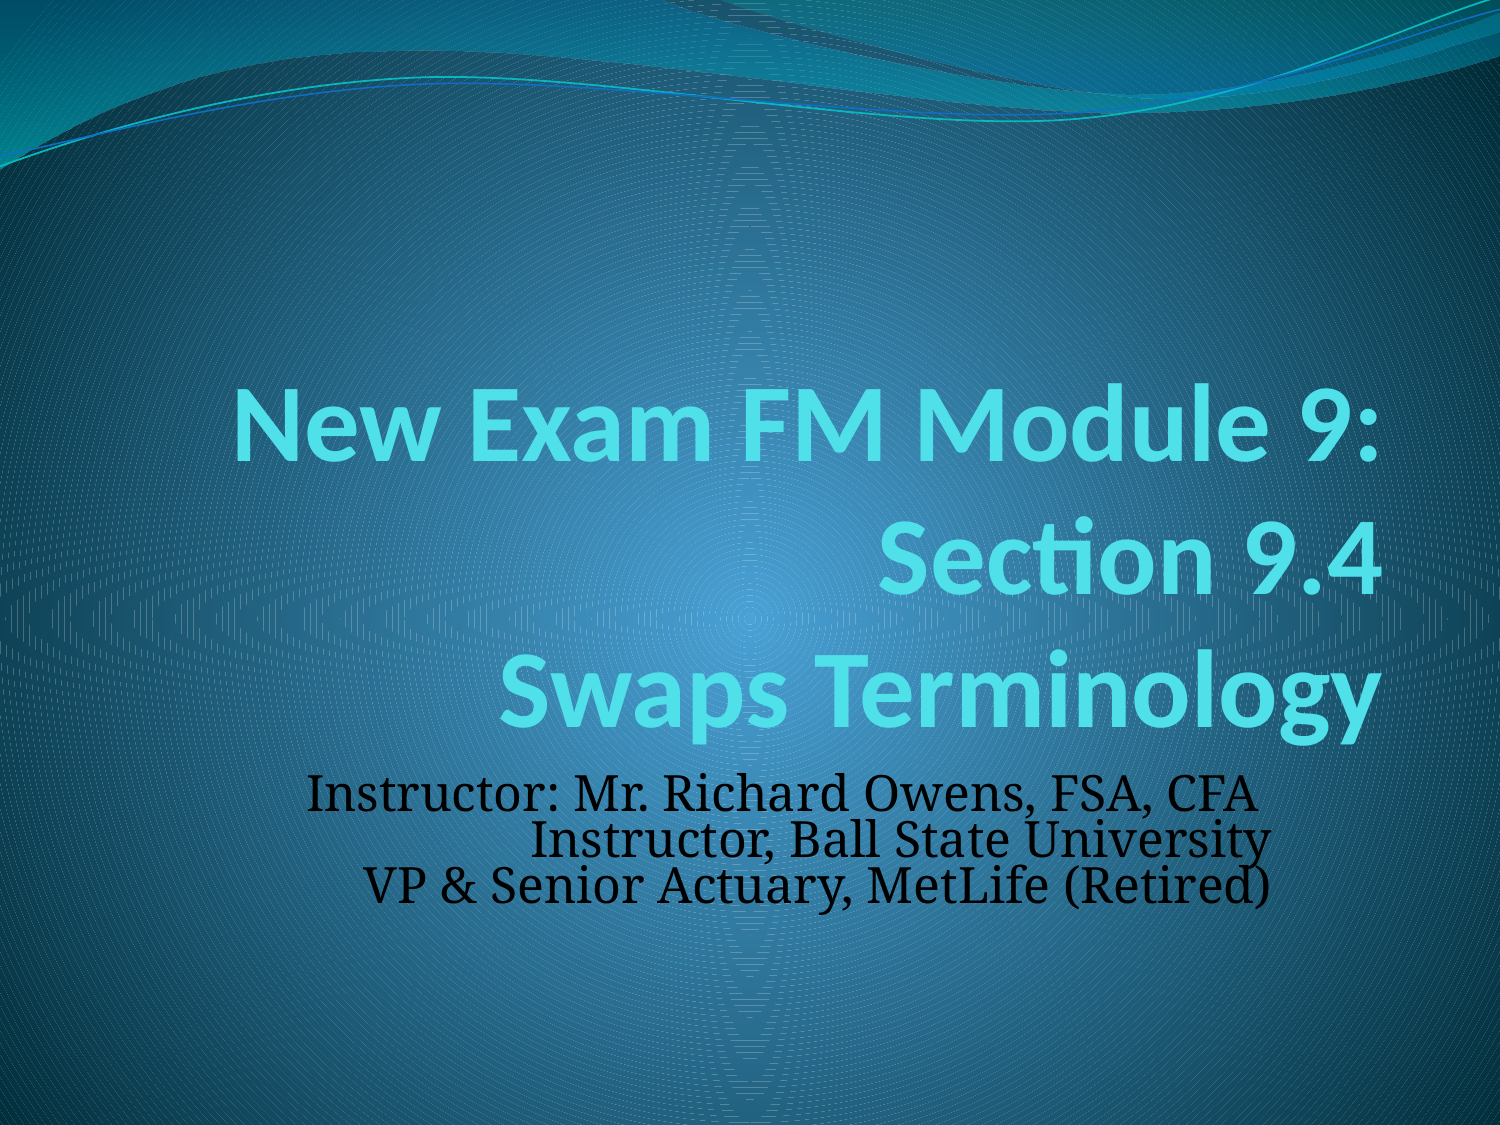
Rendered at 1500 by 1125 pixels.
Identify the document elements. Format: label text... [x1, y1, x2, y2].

subtitle Instructor: Mr. Richard Owens, FSA, CFA Instructor, Ball State University VP & Senior Actuary, MetLife (Retired) [224, 774, 1276, 926]
title New Exam FM Module 9: Section 9.4 Swaps Terminology [112, 349, 1388, 751]
